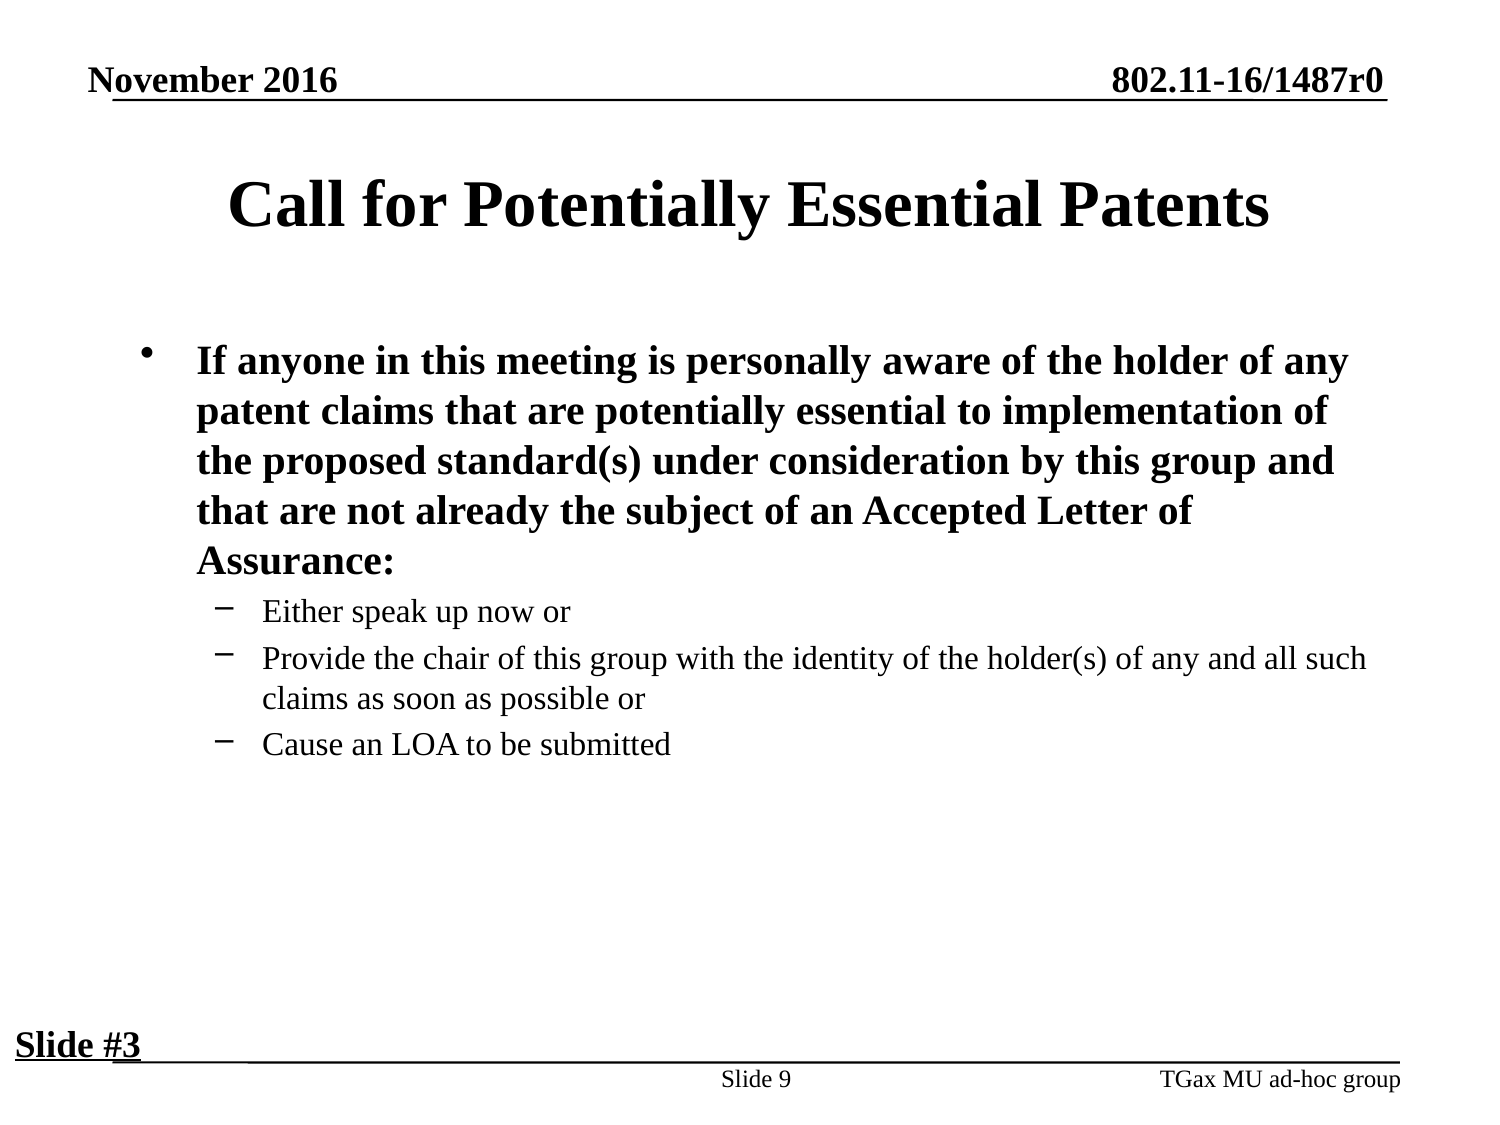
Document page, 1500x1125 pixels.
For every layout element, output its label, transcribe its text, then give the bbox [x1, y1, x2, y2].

list If anyone in this meeting is personally aware of the holder of any patent claims that are potentially essential to implementation of the proposed standard(s) under consideration by this group and that are not already the subject of an Accepted Letter of Assurance: Either speak up now or Provide the chair of this group with the identity of the holder(s) of any and all such claims as soon as possible or Cause an LOA to be submitted [125, 324, 1400, 1000]
text_box Slide #3 [0, 1012, 157, 1073]
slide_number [87, 54, 350, 100]
title Call for Potentially Essential Patents [112, 112, 1388, 288]
slide_number Slide 9 [712, 1062, 800, 1093]
footer TGax MU ad-hoc group [1156, 1062, 1402, 1123]
